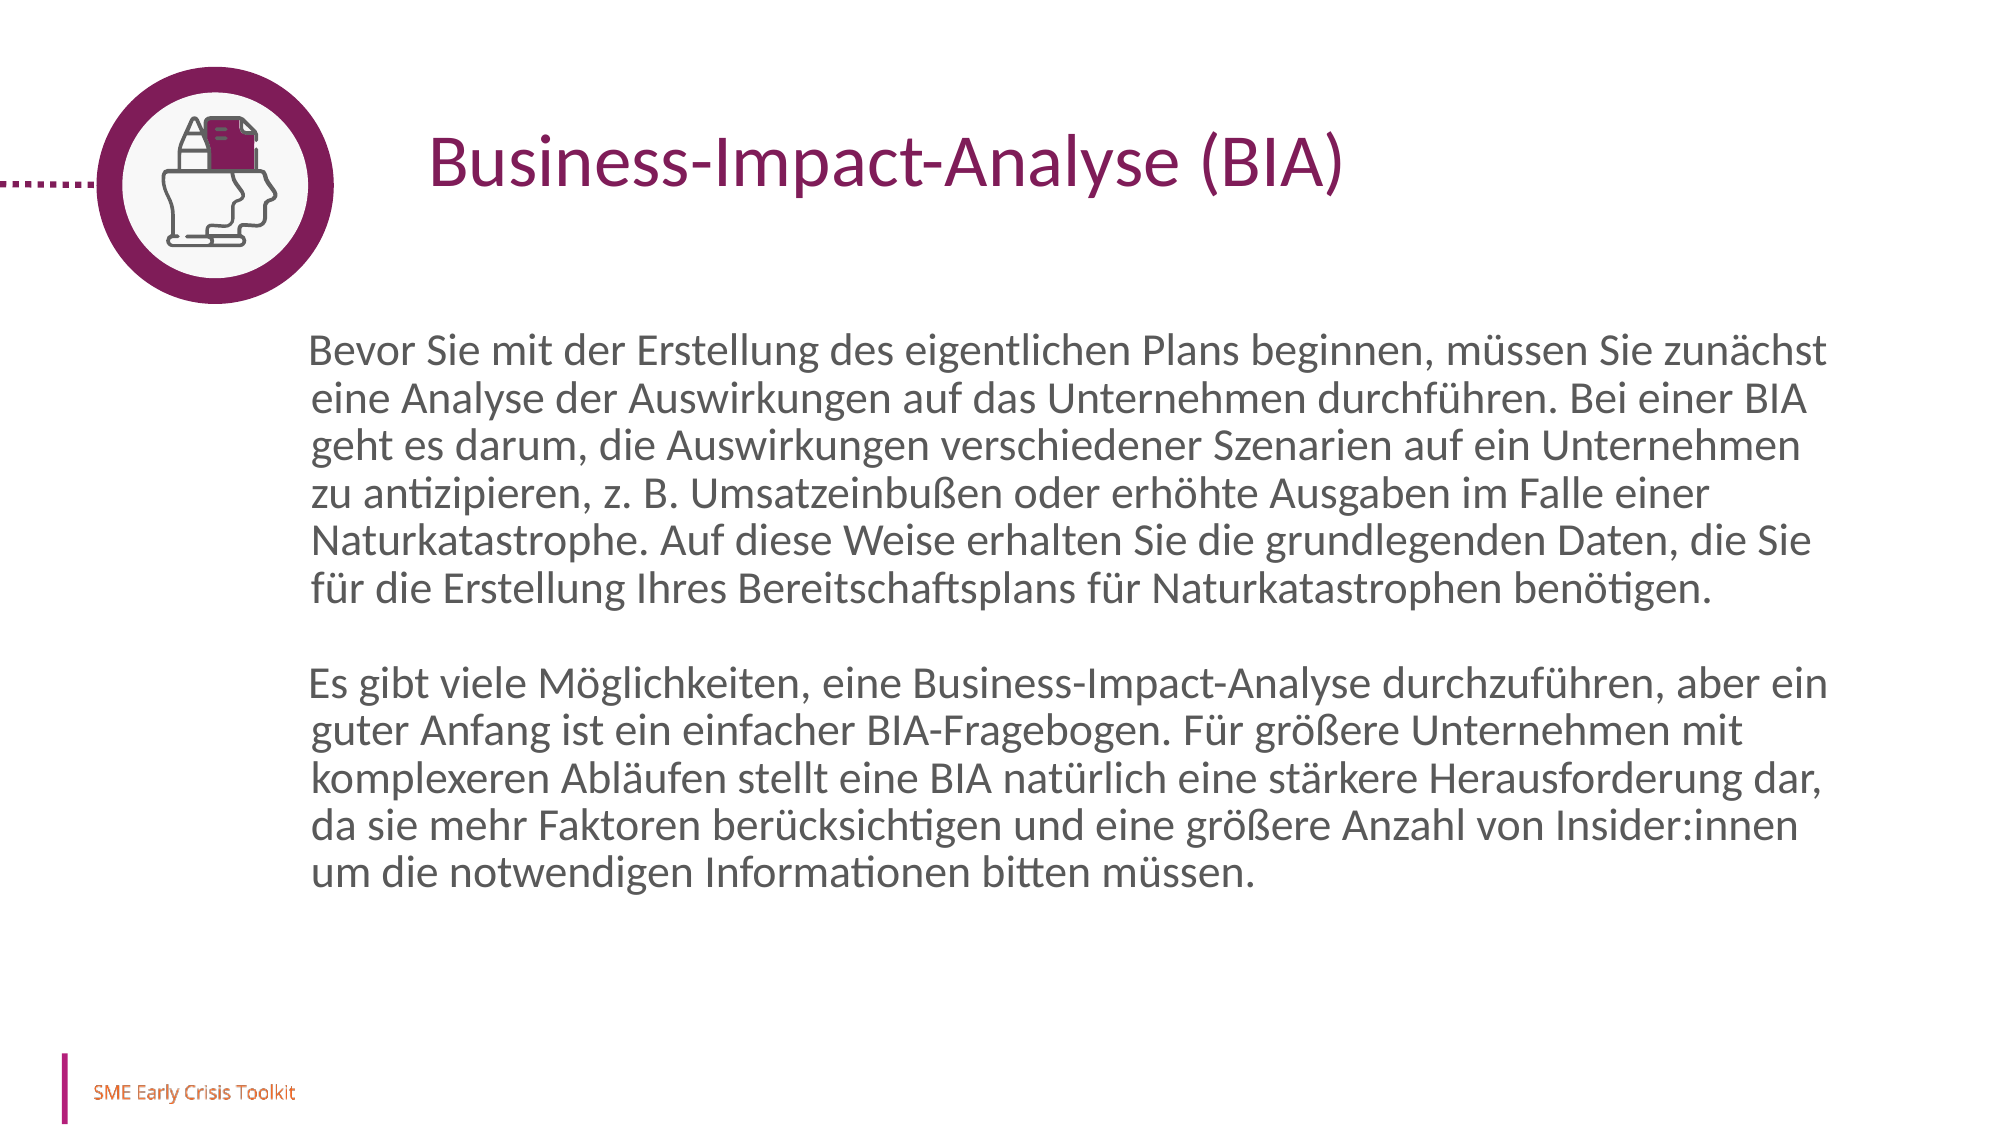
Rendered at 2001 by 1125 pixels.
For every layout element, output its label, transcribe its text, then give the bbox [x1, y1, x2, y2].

list Business-Impact-Analyse (BIA) [413, 131, 1904, 228]
picture [83, 1079, 295, 1104]
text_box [96, 66, 334, 304]
list Bevor Sie mit der Erstellung des eigentlichen Plans beginnen, müssen Sie zunächst eine Analyse der Auswirkungen auf das Unternehmen durchführen. Bei einer BIA geht es darum, die Auswirkungen verschiedener Szenarien auf ein Unternehmen zu antizipieren, z. B. Umsatzeinbußen oder erhöhte Ausgaben im Falle einer Naturkatastrophe. Auf diese Weise erhalten Sie die grundlegenden Daten, die Sie für die Erstellung Ihres Bereitschaftsplans für Naturkatastrophen benötigen. Es gibt viele Möglichkeiten, eine Business-Impact-Analyse durchzuführen, aber ein guter Anfang ist ein einfacher BIA-Fragebogen. Für größere Unternehmen mit komplexeren Abläufen stellt eine BIA natürlich eine stärkere Herausforderung dar, da sie mehr Faktoren berücksichtigen und eine größere Anzahl von Insider:innen um die notwendigen Informationen bitten müssen. [293, 319, 1859, 1019]
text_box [161, 116, 278, 248]
